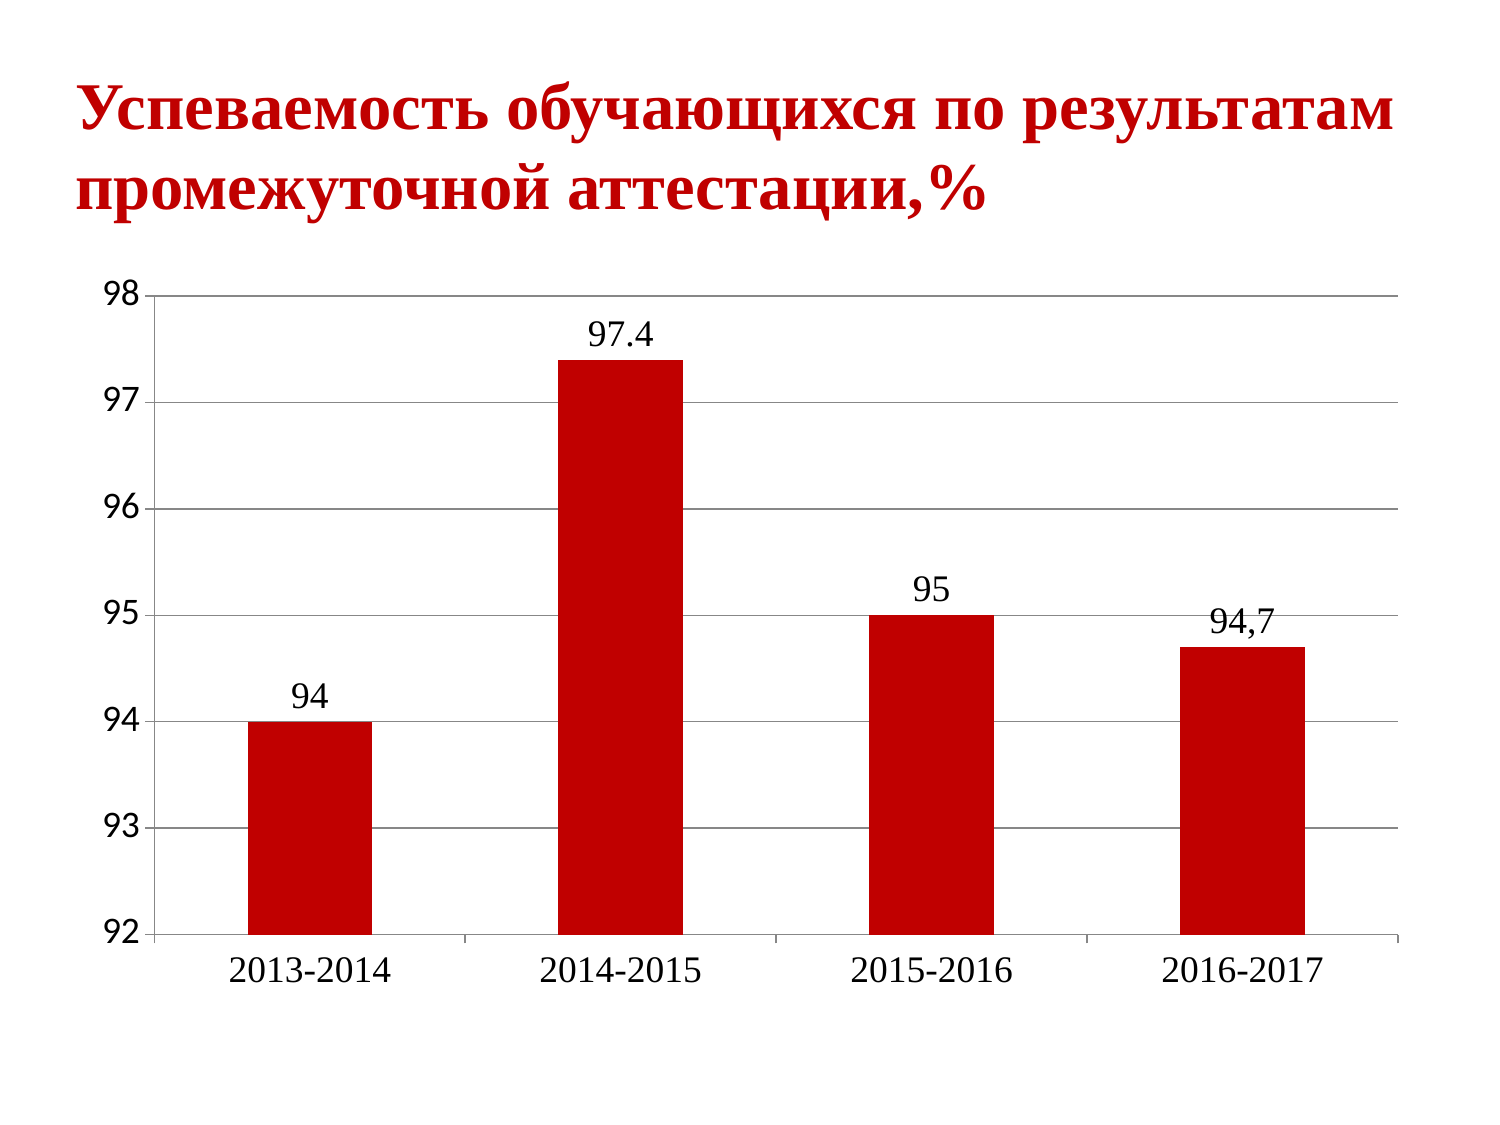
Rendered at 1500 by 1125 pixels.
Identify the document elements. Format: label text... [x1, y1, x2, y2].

chart [74, 262, 1426, 1006]
title Успеваемость обучающихся по результатам промежуточной аттестации,% [75, 62, 1425, 238]
